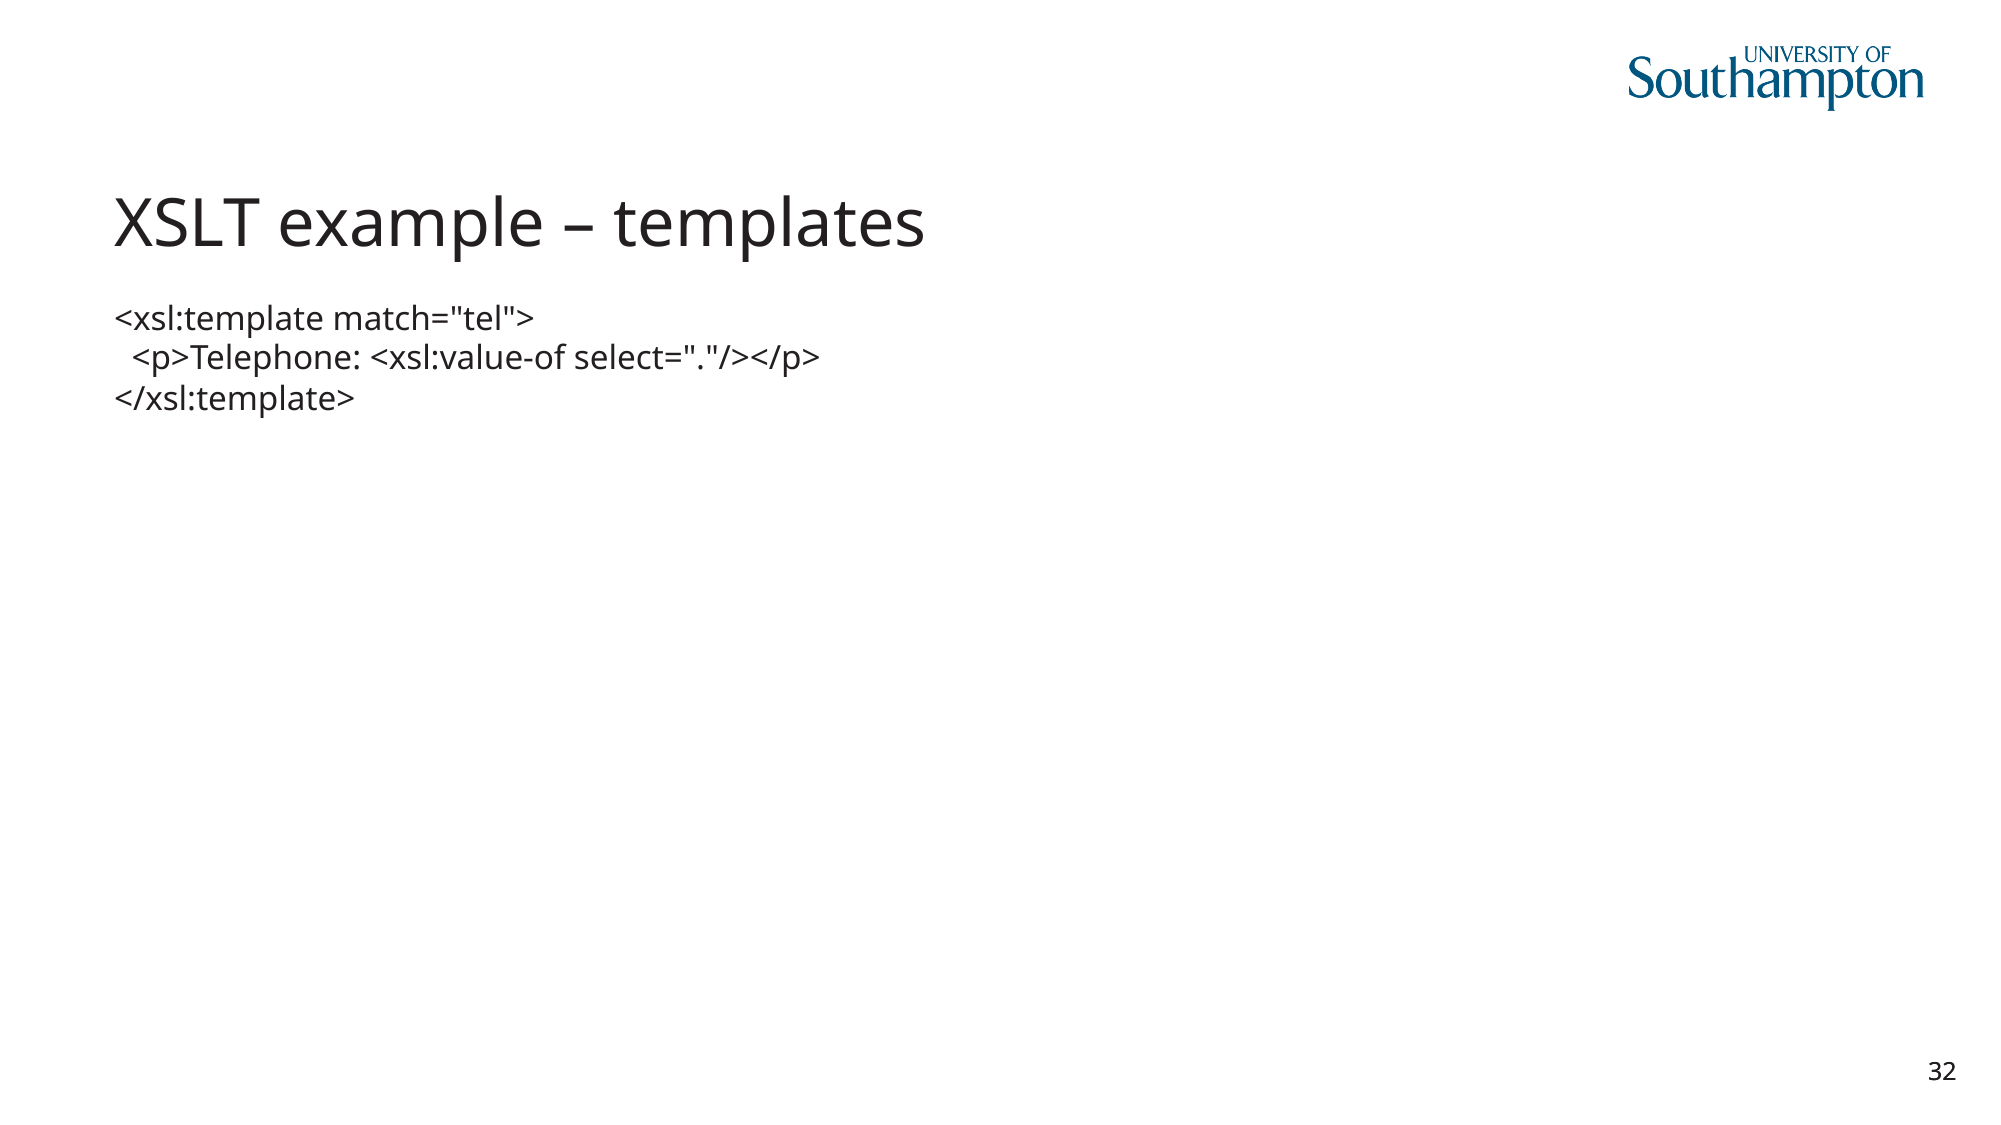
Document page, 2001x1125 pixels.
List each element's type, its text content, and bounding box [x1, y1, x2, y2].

picture [1869, 48, 1877, 60]
picture [1629, 71, 1648, 95]
list <xsl:template match="tel"> <p>Telephone: <xsl:value-of select="."/></p> </xsl:template> [102, 290, 1898, 1024]
title XSLT example – templates [102, 113, 1898, 268]
slide_number 32 [1897, 1046, 1969, 1094]
picture [1629, 46, 1924, 111]
